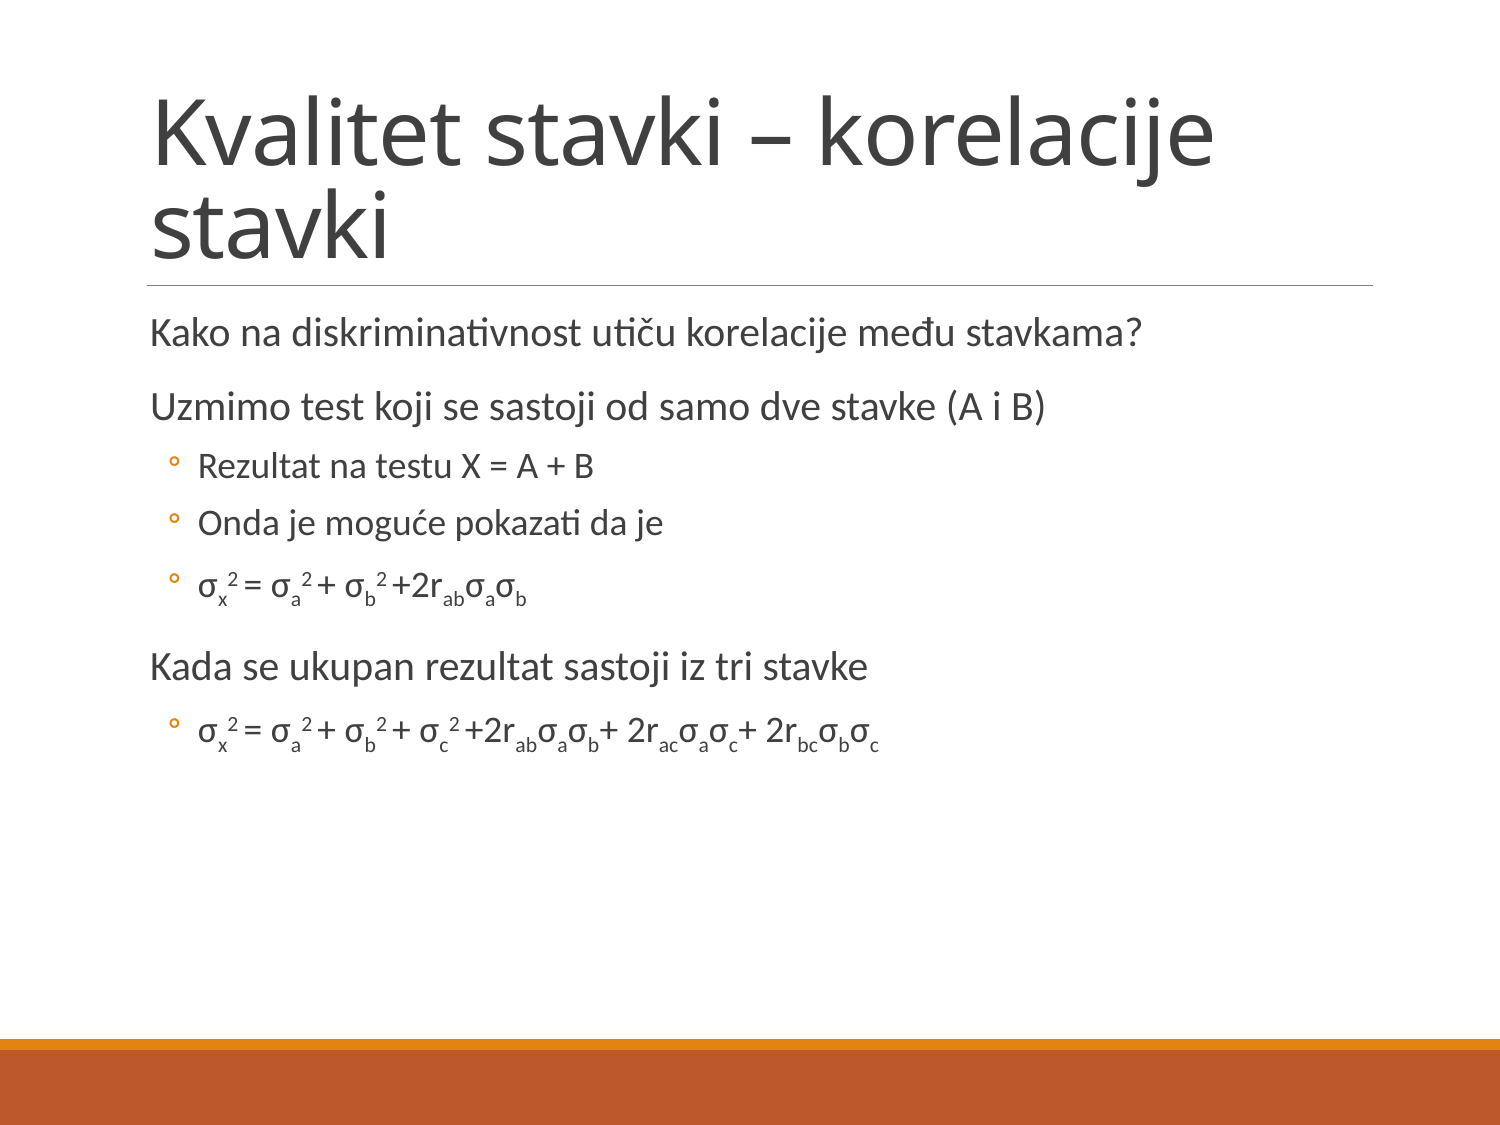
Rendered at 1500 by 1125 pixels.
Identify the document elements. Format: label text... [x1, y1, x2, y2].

title Kvalitet stavki – korelacije stavki [135, 47, 1373, 285]
list Kako na diskriminativnost utiču korelacije među stavkama? Uzmimo test koji se sastoji od samo dve stavke (A i B) Rezultat na testu X = A + B Onda je moguće pokazati da je σx2 = σa2 + σb2 +2rabσaσb Kada se ukupan rezultat sastoji iz tri stavke σx2 = σa2 + σb2 + σc2 +2rabσaσb+ 2racσaσc+ 2rbcσbσc [135, 302, 1373, 963]
